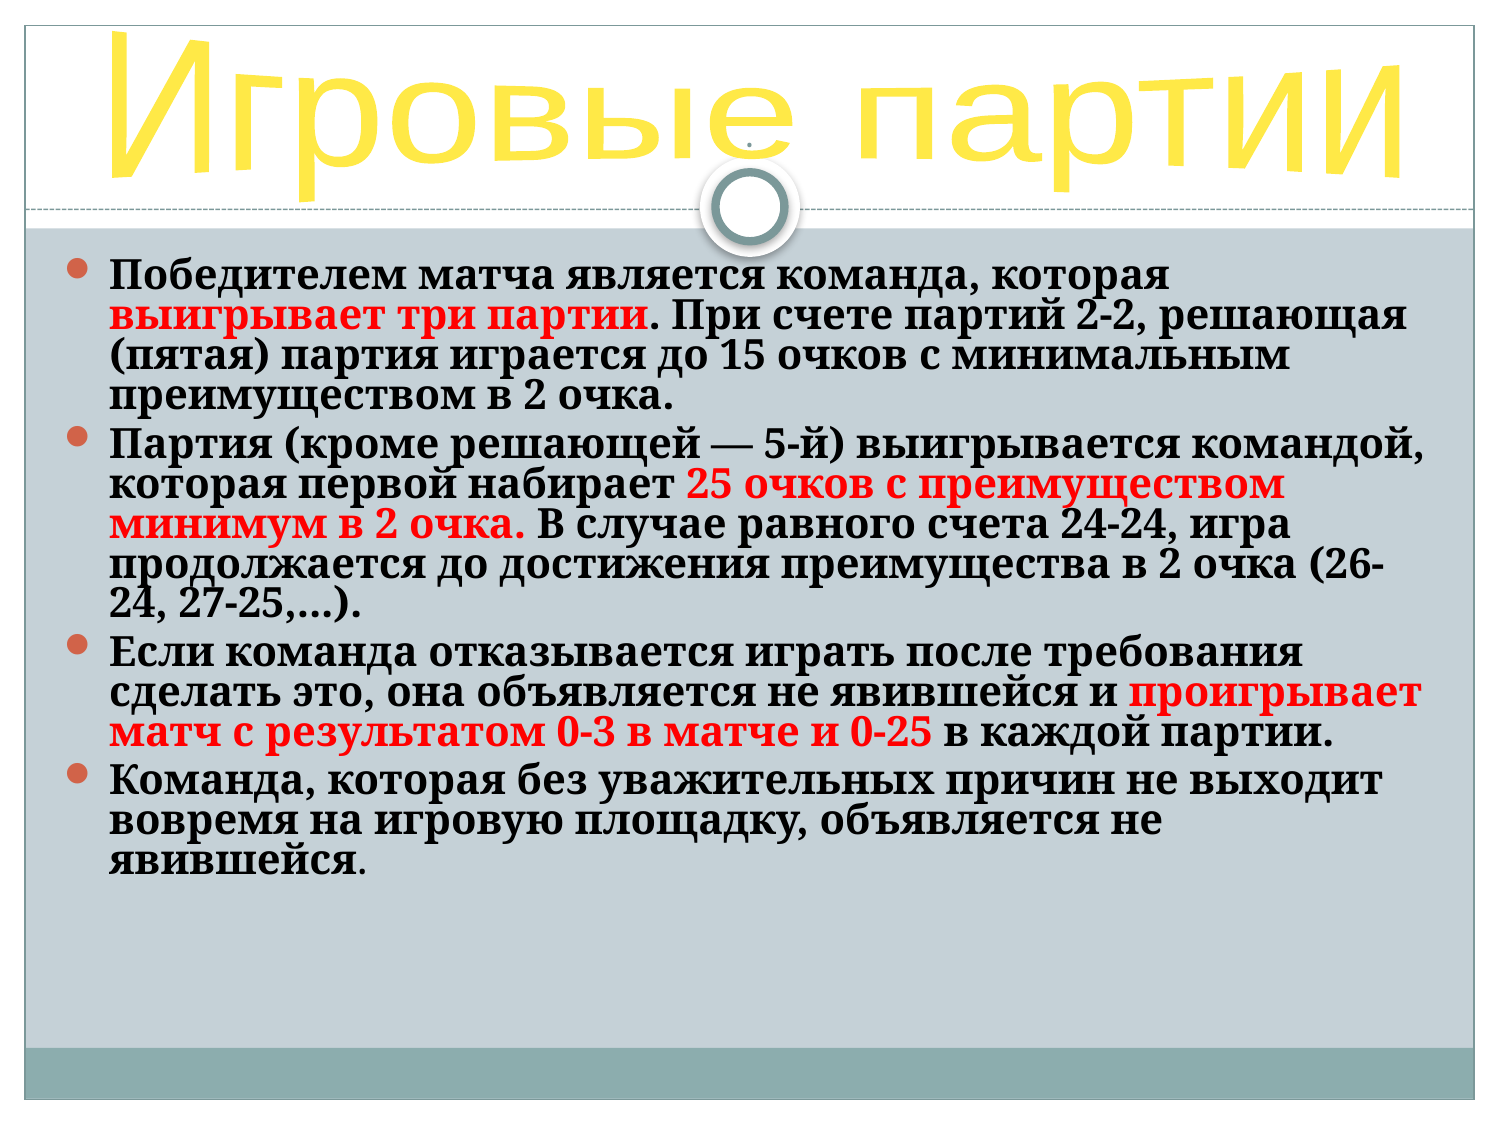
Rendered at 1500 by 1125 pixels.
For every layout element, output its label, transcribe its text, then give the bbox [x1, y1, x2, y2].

list Победителем матча является команда, которая выигрывает три партии. При счете партий 2-2, решающая (пятая) партия играется до 15 очков с минимальным преимуществом в 2 очка. Партия (кроме решающей — 5-й) выигрывается командой, которая первой набирает 25 очков с преимуществом минимум в 2 очка. В случае равного счета 24-24, игра продолжается до достижения преимущества в 2 очка (26-24, 27-25,...). Если команда отказывается играть после требования сделать это, она объявляется не явившейся и проигрывает матч с результатом 0-3 в матче и 0-25 в каждой партии. Команда, которая без уважительных причин не выходит вовремя на игровую площадку, объявляется не явившейся. [49, 250, 1445, 1001]
title . [49, 37, 1450, 162]
